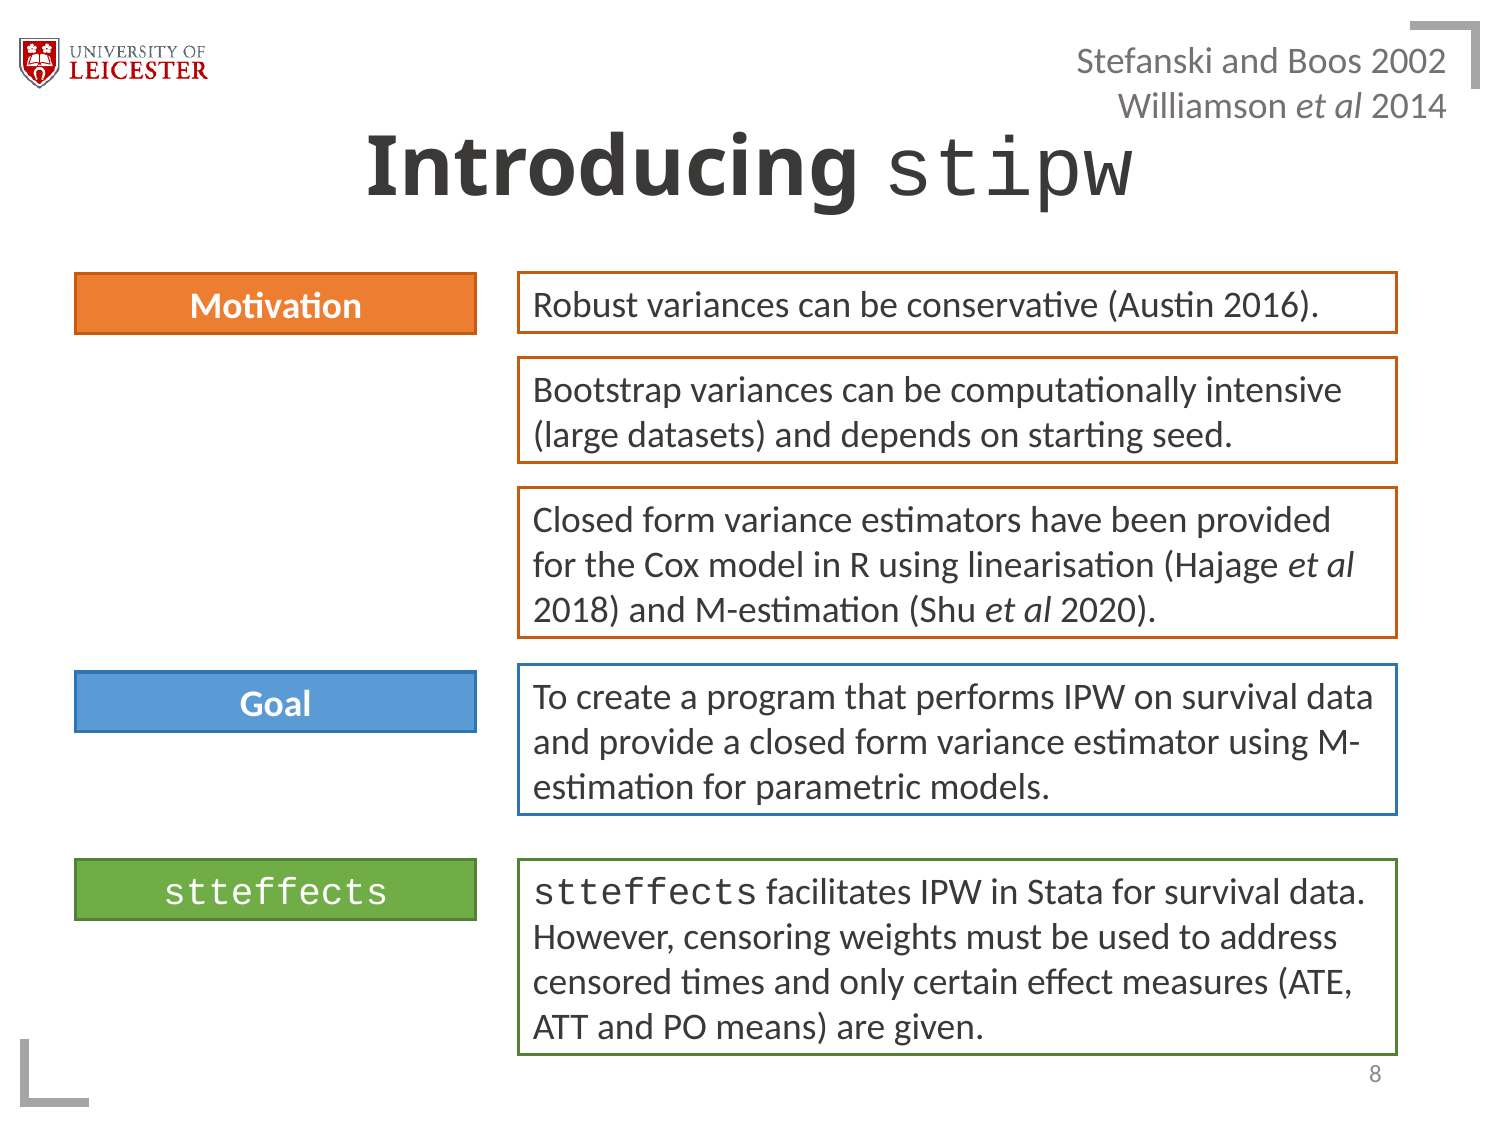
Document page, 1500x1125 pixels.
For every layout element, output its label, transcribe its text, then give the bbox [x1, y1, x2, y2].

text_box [1410, 25, 1480, 89]
text_box Goal [75, 671, 477, 733]
text_box stteffects facilitates IPW in Stata for survival data. However, censoring weights must be used to address censored times and only certain effect measures (ATE, ATT and PO means) are given. [517, 858, 1398, 1055]
text_box stteffects [75, 859, 477, 921]
picture [19, 25, 289, 99]
text_box Bootstrap variances can be computationally intensive (large datasets) and depends on starting seed. [517, 356, 1398, 463]
text_box To create a program that performs IPW on survival data and provide a closed form variance estimator using M-estimation for parametric models. [517, 664, 1398, 816]
slide_number 8 [1059, 1055, 1397, 1103]
text_box Closed form variance estimators have been provided for the Cox model in R using linearisation (Hajage et al 2018) and M-estimation (Shu et al 2020). [517, 487, 1398, 638]
title Introducing stipw [103, 59, 1397, 278]
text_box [19, 1038, 90, 1103]
text_box Stefanski and Boos 2002 Williamson et al 2014 [1044, 28, 1462, 134]
text_box Robust variances can be conservative (Austin 2016). [517, 272, 1398, 333]
text_box Motivation [75, 273, 477, 335]
